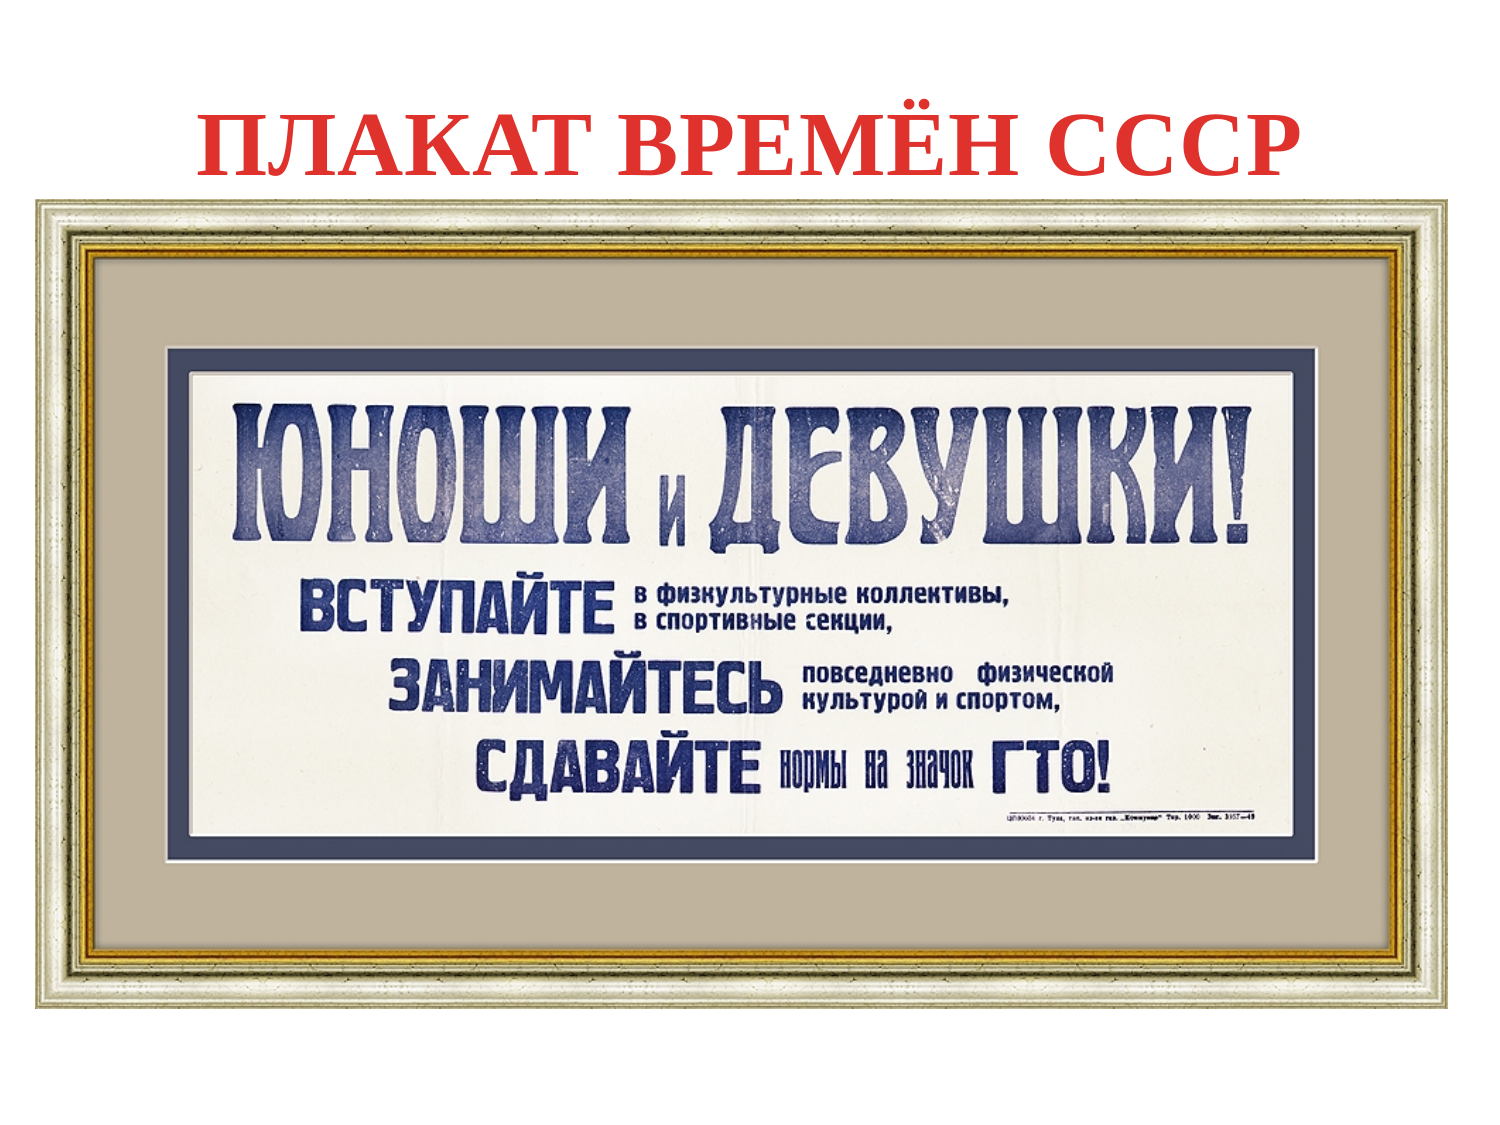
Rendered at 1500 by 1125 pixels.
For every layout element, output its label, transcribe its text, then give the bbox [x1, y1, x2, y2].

title ПЛАКАТ ВРЕМЁН СССР [75, 45, 1425, 197]
picture [34, 198, 1448, 1009]
